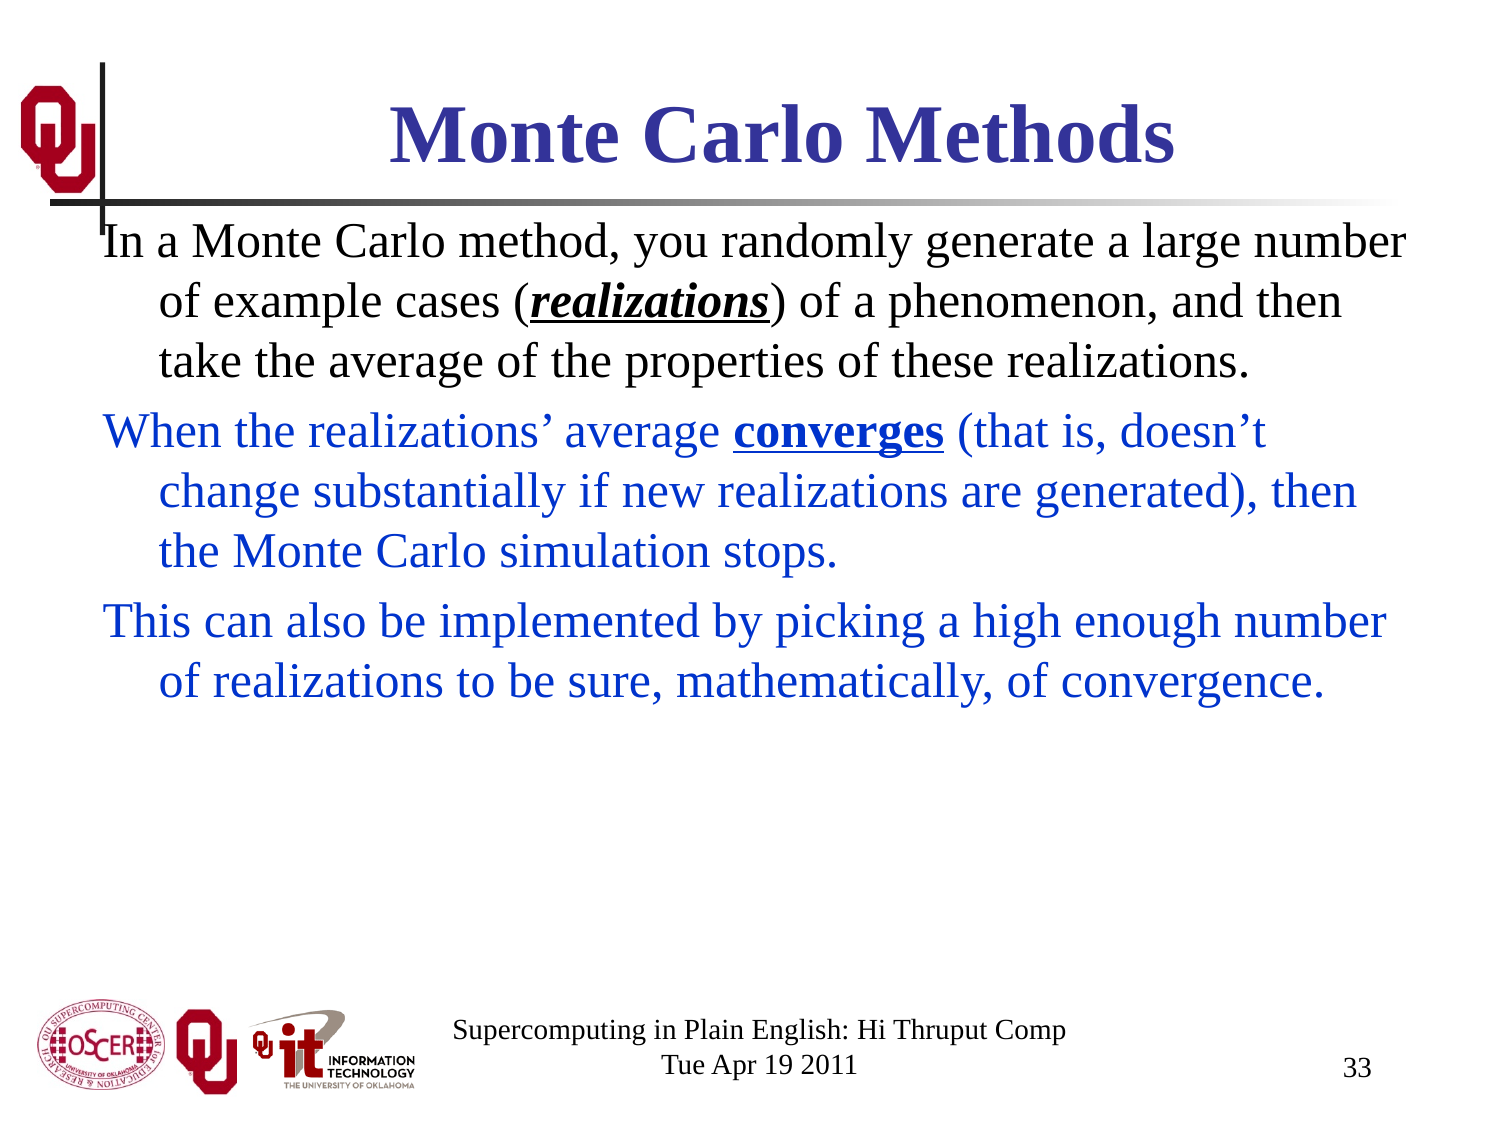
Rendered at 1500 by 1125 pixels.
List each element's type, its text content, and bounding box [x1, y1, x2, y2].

picture [174, 1051, 425, 1099]
footer Supercomputing in Plain English: Hi Thruput Comp Tue Apr 19 2011 [431, 1051, 1088, 1088]
title Monte Carlo Methods [124, 74, 1442, 187]
picture [37, 999, 165, 1090]
picture [18, 83, 97, 196]
slide_number 33 [1174, 1051, 1388, 1091]
list In a Monte Carlo method, you randomly generate a large number of example cases (realizations) of a phenomenon, and then take the average of the properties of these realizations. When the realizations’ average converges (that is, doesn’t change substantially if new realizations are generated), then the Monte Carlo simulation stops. This can also be implemented by picking a high enough number of realizations to be sure, mathematically, of convergence. [87, 199, 1426, 1051]
